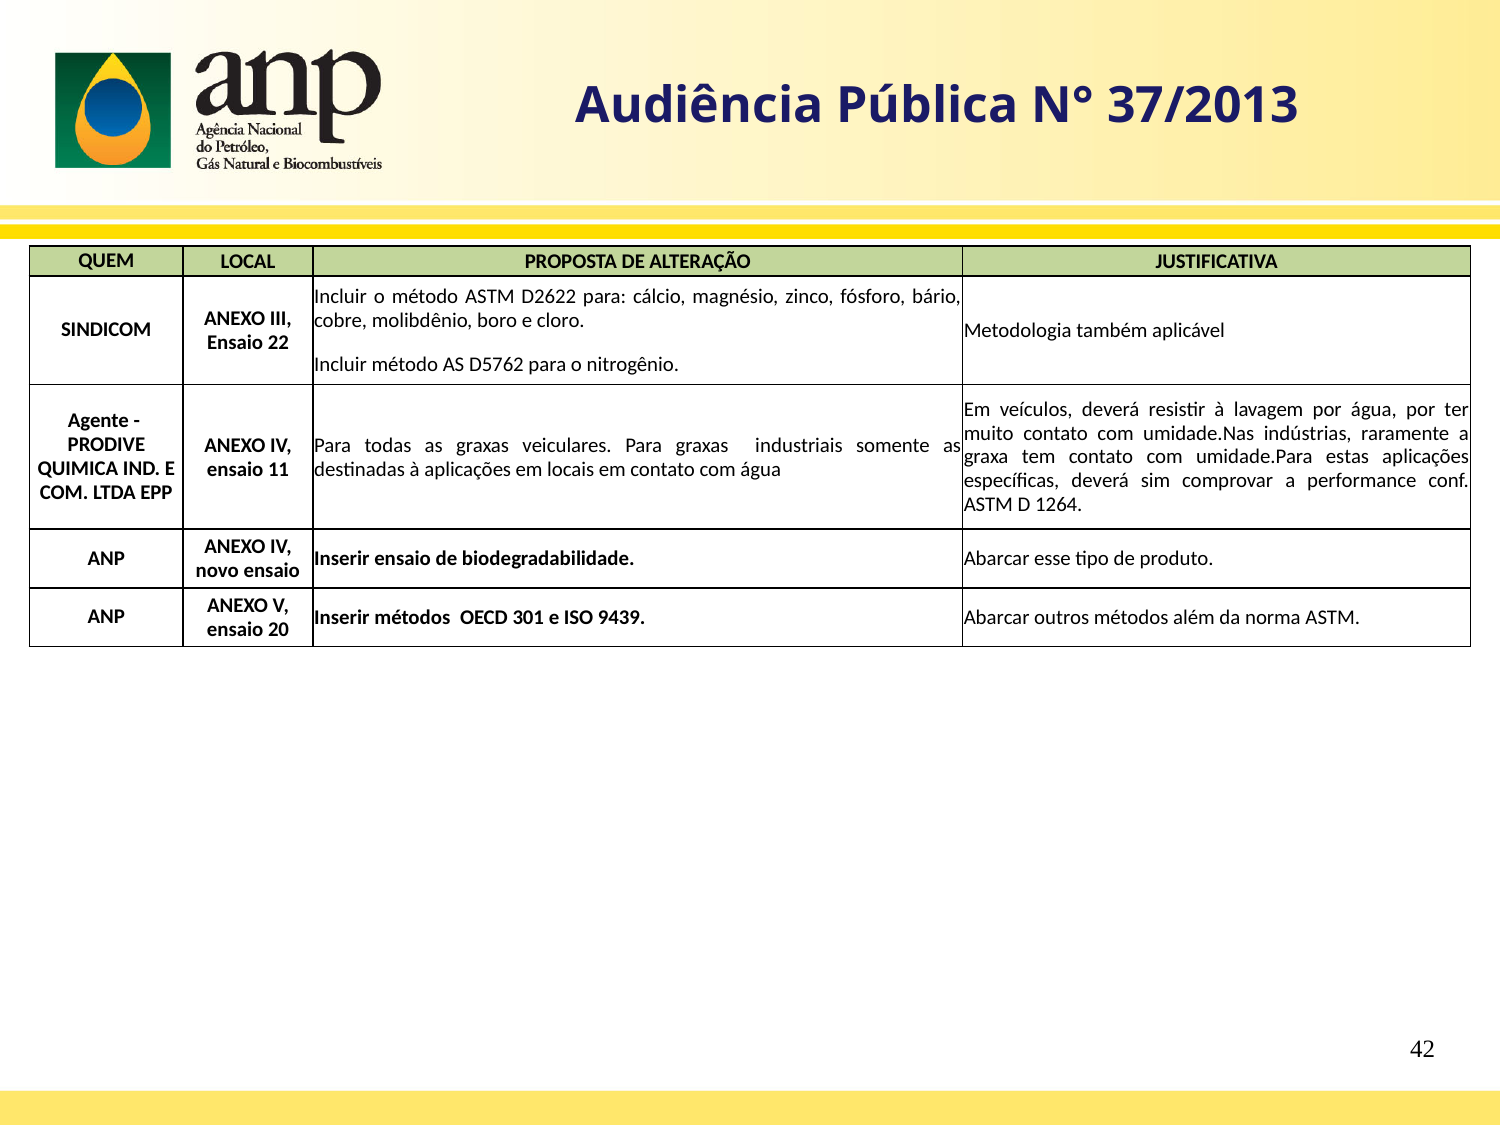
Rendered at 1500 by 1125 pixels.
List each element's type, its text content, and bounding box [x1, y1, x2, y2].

table_header QUEM [30, 247, 182, 275]
table_header Incluir o método ASTM D2622 para: cálcio, magnésio, zinco, fósforo, bário, cobre, molibdênio, boro e cloro. Incluir método AS D5762 para o nitrogênio. [314, 277, 962, 384]
table_cell Abarcar outros métodos além da norma ASTM. [963, 589, 1470, 646]
table_cell Inserir métodos OECD 301 e ISO 9439. [314, 589, 962, 646]
table_header ANEXO III, Ensaio 22 [184, 277, 312, 384]
table_cell Inserir ensaio de biodegradabilidade. [314, 530, 962, 587]
table_cell Para todas as graxas veiculares. Para graxas industriais somente as destinadas à aplicações em locais em contato com água [314, 385, 962, 528]
table_cell Agente - PRODIVE QUIMICA IND. E COM. LTDA EPP [30, 385, 182, 528]
table_header LOCAL [184, 247, 312, 275]
table_header JUSTIFICATIVA [963, 247, 1470, 275]
table_header Metodologia também aplicável [963, 277, 1470, 384]
table_cell Abarcar esse tipo de produto. [963, 530, 1470, 587]
table_cell ANEXO V, ensaio 20 [184, 589, 312, 646]
table_cell ANEXO IV, ensaio 11 [184, 385, 312, 528]
text_box Audiência Pública N° 37/2013 [480, 65, 1395, 141]
table_header SINDICOM [30, 277, 182, 384]
table_cell ANEXO IV, novo ensaio [184, 530, 312, 587]
table_cell Em veículos, deverá resistir à lavagem por água, por ter muito contato com umidade.Nas indústrias, raramente a graxa tem contato com umidade.Para estas aplicações específicas, deverá sim comprovar a performance conf. ASTM D 1264. [963, 385, 1470, 528]
table_cell ANP [30, 530, 182, 587]
table_cell ANP [30, 589, 182, 646]
picture [0, 0, 1500, 1125]
table_header PROPOSTA DE ALTERAÇÃO [314, 247, 962, 275]
